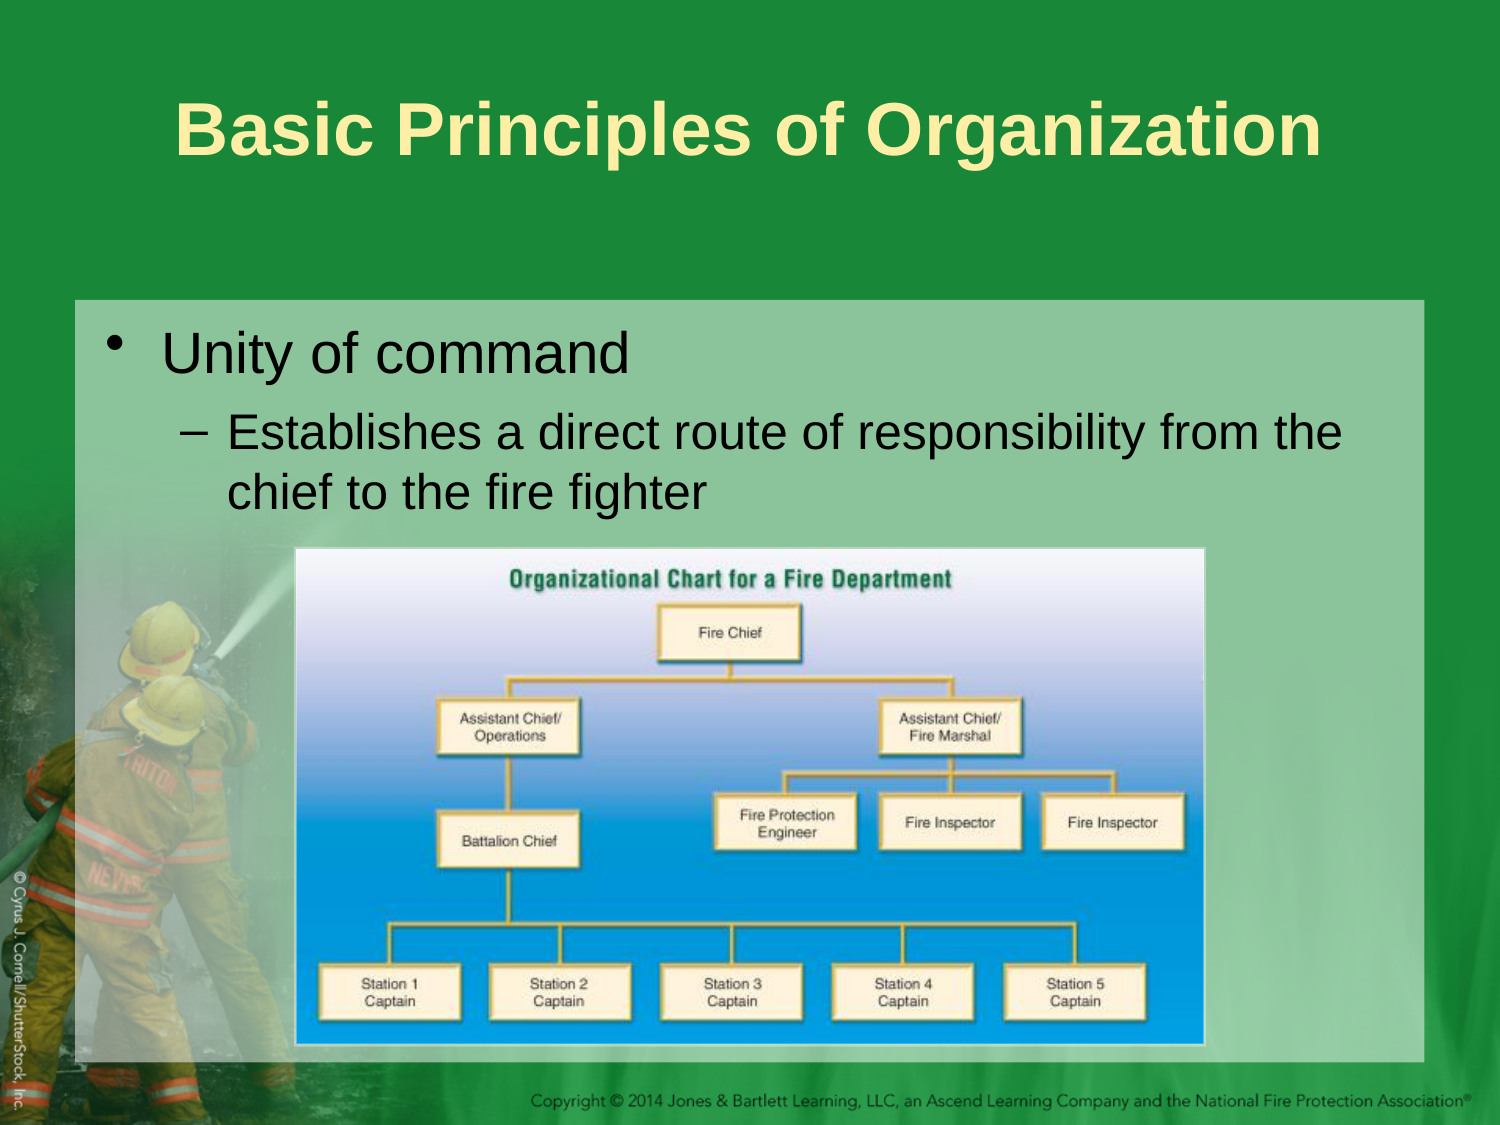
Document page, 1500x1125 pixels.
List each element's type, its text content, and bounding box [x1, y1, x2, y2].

picture [0, 0, 1500, 1125]
title Basic Principles of Organization [75, 37, 1425, 213]
list Unity of command Establishes a direct route of responsibility from the chief to the fire fighter [75, 299, 1425, 1063]
